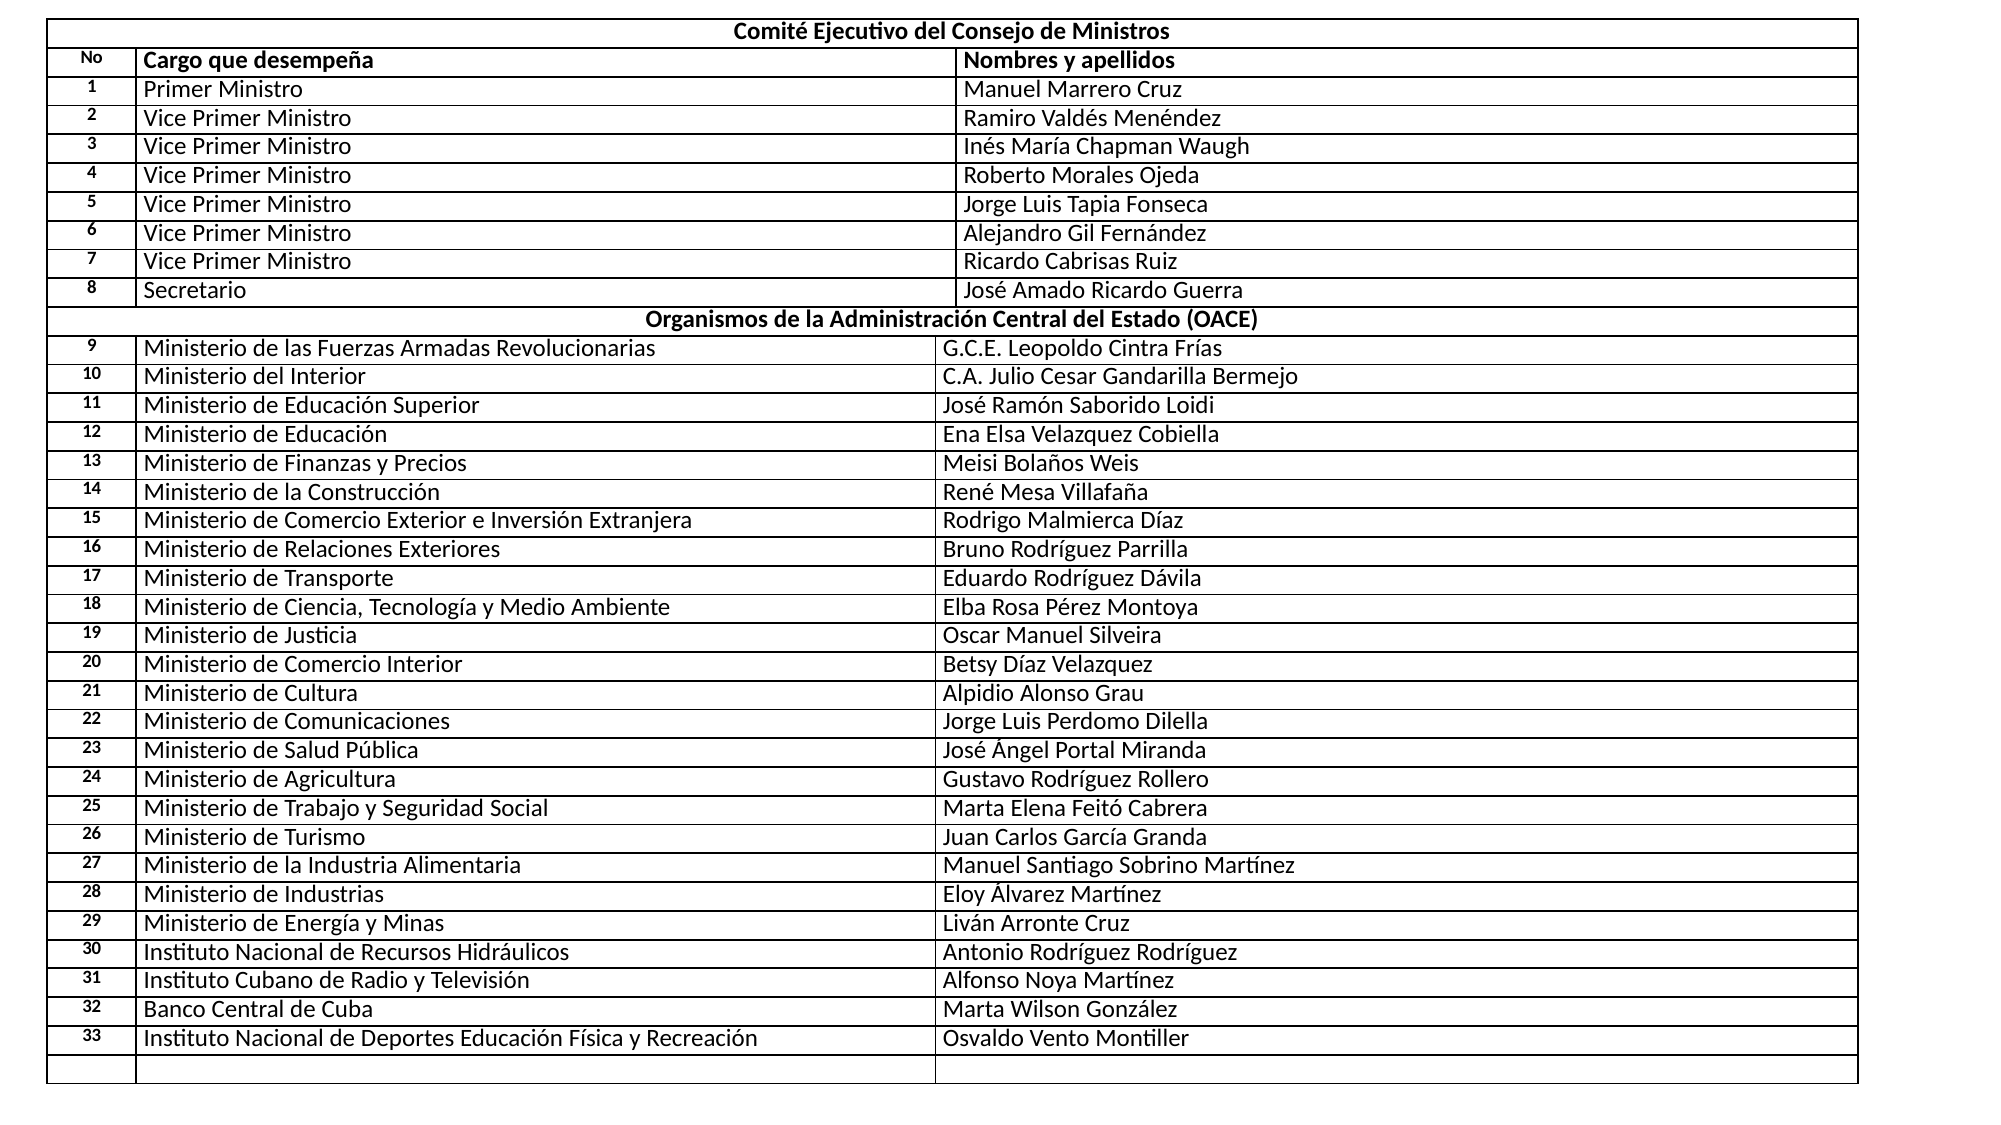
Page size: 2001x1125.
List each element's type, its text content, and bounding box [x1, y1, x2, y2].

table_cell José Ángel Portal Miranda [936, 739, 1857, 766]
table_cell 22 [48, 710, 135, 737]
table_cell No [48, 49, 135, 76]
table_cell Ministerio de Industrias [137, 883, 935, 910]
table_cell Rodrigo Malmierca Díaz [936, 509, 1857, 536]
table_cell 18 [48, 595, 135, 622]
table_cell Eloy Álvarez Martínez [936, 883, 1857, 910]
table_cell Alfonso Noya Martínez [936, 969, 1857, 996]
table_cell 6 [48, 222, 135, 249]
table_cell 3 [48, 135, 135, 162]
table_cell Ministerio de Educación [137, 423, 935, 450]
table_cell Ramiro Valdés Menéndez [957, 106, 1857, 133]
table_cell 20 [48, 653, 135, 680]
table_cell Juan Carlos García Granda [936, 825, 1857, 852]
table_cell 8 [48, 279, 135, 306]
table_cell Manuel Santiago Sobrino Martínez [936, 854, 1857, 881]
table_cell Ministerio de Cultura [137, 682, 935, 709]
table_cell Ministerio de la Construcción [137, 480, 935, 507]
table_cell 23 [48, 739, 135, 766]
table_cell Alejandro Gil Fernández [957, 222, 1857, 249]
table_cell 24 [48, 768, 135, 795]
table_cell Ena Elsa Velazquez Cobiella [936, 423, 1857, 450]
table_cell 25 [48, 797, 135, 824]
table_cell Instituto Cubano de Radio y Televisión [137, 969, 935, 996]
table_cell Alpidio Alonso Grau [936, 682, 1857, 709]
table_cell Betsy Díaz Velazquez [936, 653, 1857, 680]
table_cell 32 [48, 998, 135, 1025]
table_cell Jorge Luis Perdomo Dilella [936, 710, 1857, 737]
table_cell 16 [48, 538, 135, 565]
table_cell 30 [48, 941, 135, 967]
table_cell Ministerio de la Industria Alimentaria [137, 854, 935, 881]
table_cell Ministerio de Salud Pública [137, 739, 935, 766]
table_header Comité Ejecutivo del Consejo de Ministros [48, 20, 1857, 47]
table_cell Ministerio de Educación Superior [137, 394, 935, 421]
table_cell Meisi Bolaños Weis [936, 452, 1857, 479]
table_cell 10 [48, 365, 135, 392]
table_cell Bruno Rodríguez Parrilla [936, 538, 1857, 565]
table_cell Ricardo Cabrisas Ruiz [957, 250, 1857, 277]
table_cell 2 [48, 106, 135, 133]
table_cell [936, 1056, 1857, 1083]
table_cell Instituto Nacional de Deportes Educación Física y Recreación [137, 1027, 935, 1054]
table_cell Banco Central de Cuba [137, 998, 935, 1025]
table_cell Ministerio del Interior [137, 365, 935, 392]
table_cell Vice Primer Ministro [137, 106, 955, 133]
table_cell Ministerio de Trabajo y Seguridad Social [137, 797, 935, 824]
table_cell Ministerio de Comunicaciones [137, 710, 935, 737]
table_cell Inés María Chapman Waugh [957, 135, 1857, 162]
table_cell 29 [48, 912, 135, 939]
table_cell [48, 1056, 135, 1083]
table_cell 7 [48, 250, 135, 277]
table_cell Ministerio de Transporte [137, 567, 935, 594]
table_cell René Mesa Villafaña [936, 480, 1857, 507]
table_cell 9 [48, 337, 135, 364]
table_cell Antonio Rodríguez Rodríguez [936, 941, 1857, 967]
table_cell Nombres y apellidos [957, 49, 1857, 76]
table_cell Marta Wilson González [936, 998, 1857, 1025]
table_cell Vice Primer Ministro [137, 222, 955, 249]
table_cell Organismos de la Administración Central del Estado (OACE) [48, 308, 671, 335]
table_cell 17 [48, 567, 135, 594]
table_cell [137, 1056, 935, 1083]
table_cell Ministerio de Ciencia, Tecnología y Medio Ambiente [137, 595, 935, 622]
table_cell 28 [48, 883, 135, 910]
table_cell Eduardo Rodríguez Dávila [936, 567, 1857, 594]
table_cell Elba Rosa Pérez Montoya [936, 595, 1857, 622]
table_cell Ministerio de Turismo [137, 825, 935, 852]
table_cell 5 [48, 193, 135, 220]
table_cell Vice Primer Ministro [137, 193, 955, 220]
table_cell Roberto Morales Ojeda [957, 164, 1857, 191]
table_cell 15 [48, 509, 135, 536]
table_cell Instituto Nacional de Recursos Hidráulicos [137, 941, 935, 967]
table_cell José Ramón Saborido Loidi [936, 394, 1857, 421]
table_cell Ministerio de Agricultura [137, 768, 935, 795]
table_cell 27 [48, 854, 135, 881]
table_cell Ministerio de Finanzas y Precios [137, 452, 935, 479]
table_cell 19 [48, 624, 135, 651]
table_cell Marta Elena Feitó Cabrera [936, 797, 1857, 824]
table_cell Oscar Manuel Silveira [936, 624, 1857, 651]
table_cell Secretario [137, 279, 955, 306]
table_cell 13 [48, 452, 135, 479]
table_cell Manuel Marrero Cruz [957, 78, 1857, 105]
table_cell Liván Arronte Cruz [936, 912, 1857, 939]
table_cell Primer Ministro [137, 78, 955, 105]
table_cell Vice Primer Ministro [137, 135, 955, 162]
table_cell 4 [48, 164, 135, 191]
table_cell Vice Primer Ministro [137, 164, 955, 191]
table_cell Ministerio de Relaciones Exteriores [137, 538, 935, 565]
table_cell 1 [48, 78, 135, 105]
table_cell Ministerio de Comercio Exterior e Inversión Extranjera [137, 509, 935, 536]
table_cell Vice Primer Ministro [137, 250, 955, 277]
table_cell C.A. Julio Cesar Gandarilla Bermejo [936, 375, 1857, 392]
table_cell 12 [48, 423, 135, 450]
table_cell 11 [48, 394, 135, 421]
table_cell Ministerio de las Fuerzas Armadas Revolucionarias [137, 337, 671, 364]
table_cell 26 [48, 825, 135, 852]
table_cell Osvaldo Vento Montiller [936, 1027, 1857, 1054]
table_cell Ministerio de Comercio Interior [137, 653, 935, 680]
table_cell 21 [48, 682, 135, 709]
table_cell Cargo que desempeña [137, 49, 955, 76]
table_cell 33 [48, 1027, 135, 1054]
text_box [671, 299, 2000, 375]
table_cell Ministerio de Energía y Minas [137, 912, 935, 939]
table_cell Gustavo Rodríguez Rollero [936, 768, 1857, 795]
table_cell 14 [48, 480, 135, 507]
table_cell Jorge Luis Tapia Fonseca [957, 193, 1857, 220]
table_cell José Amado Ricardo Guerra [957, 279, 1857, 299]
table_cell Ministerio de Justicia [137, 624, 935, 651]
table_cell 31 [48, 969, 135, 996]
